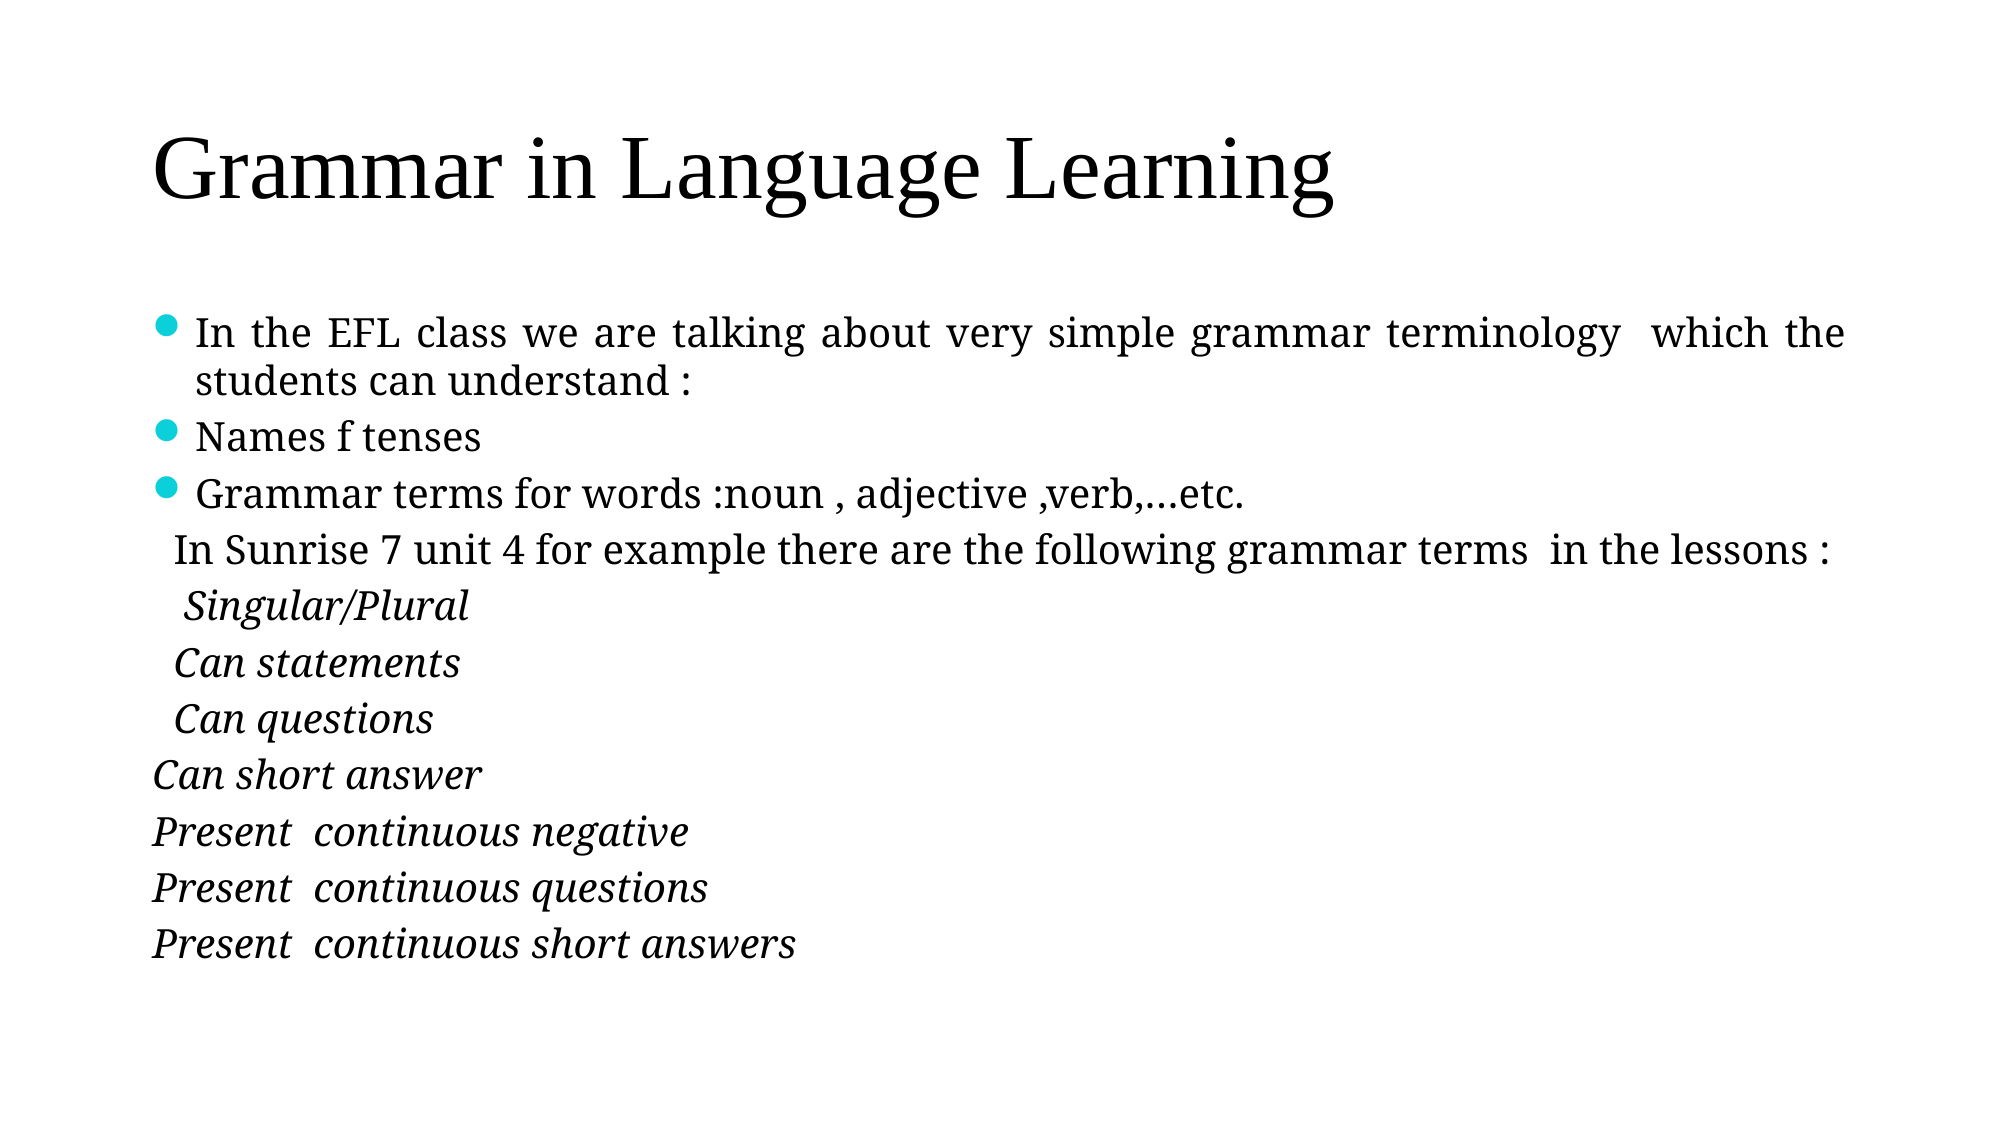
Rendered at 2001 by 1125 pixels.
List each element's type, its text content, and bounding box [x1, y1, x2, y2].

list In the EFL class we are talking about very simple grammar terminology which the students can understand : Names f tenses Grammar terms for words :noun , adjective ,verb,…etc. In Sunrise 7 unit 4 for example there are the following grammar terms in the lessons : Singular/Plural Can statements Can questions Can short answer Present continuous negative Present continuous questions Present continuous short answers [137, 299, 1863, 1014]
title Grammar in Language Learning [137, 59, 1863, 278]
